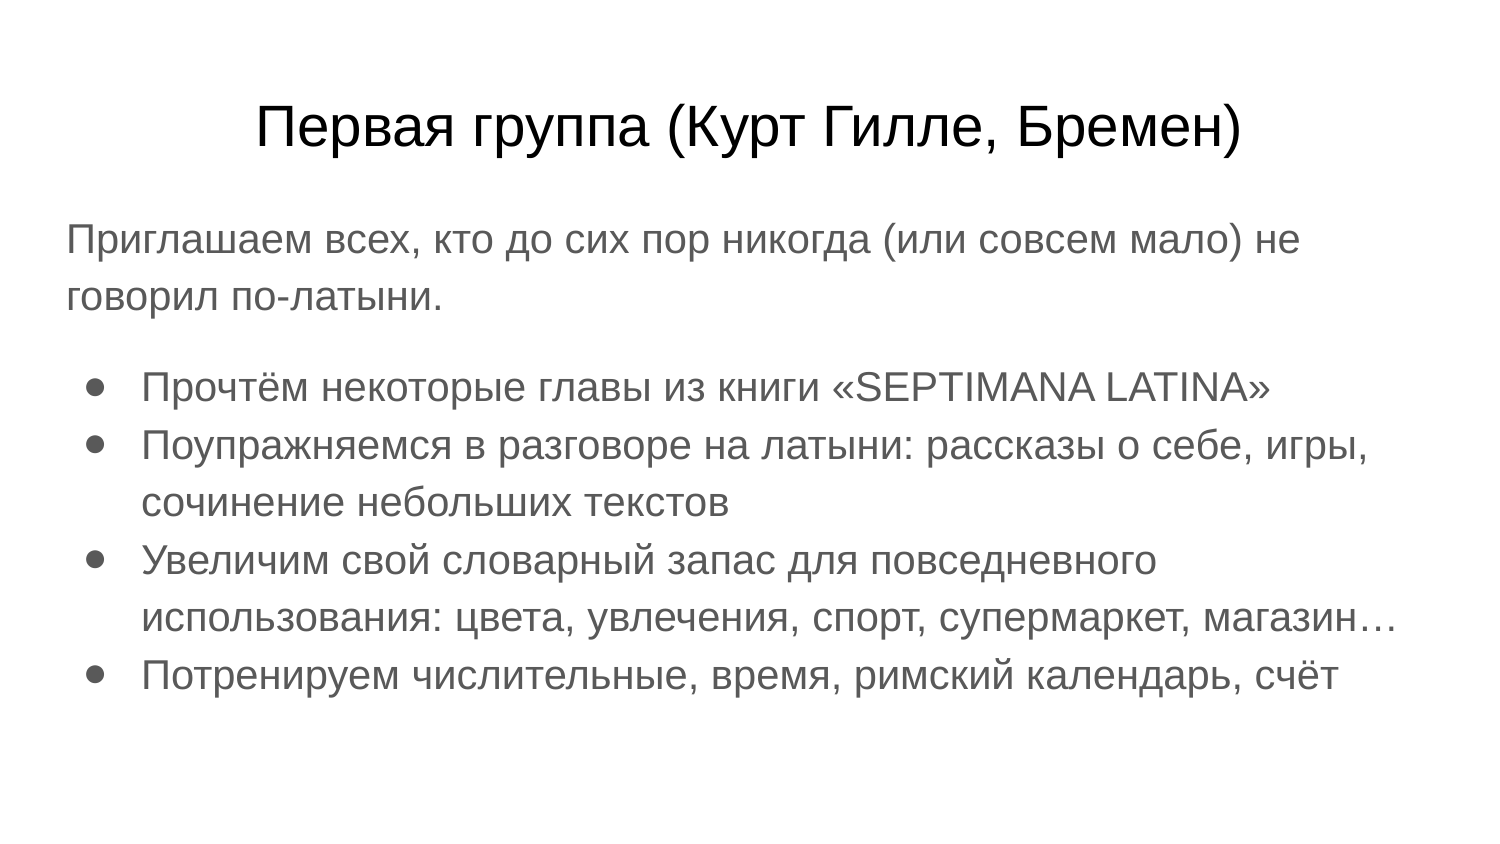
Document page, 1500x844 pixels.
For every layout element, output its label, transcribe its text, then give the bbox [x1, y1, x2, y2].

title Первая группа (Курт Гилле, Бремен) [51, 72, 1449, 167]
list Приглашаем всех, кто до сих пор никогда (или совсем мало) не говорил по-латыни. Прочтём некоторые главы из книги «SEPTIMANA LATINA» Поупражняемся в разговоре на латыни: рассказы о себе, игры, сочинение небольших текстов Увеличим свой словарный запас для повседневного использования: цвета, увлечения, спорт, супермаркет, магазин… Потренируем числительные, время, римский календарь, счёт [51, 189, 1449, 750]
